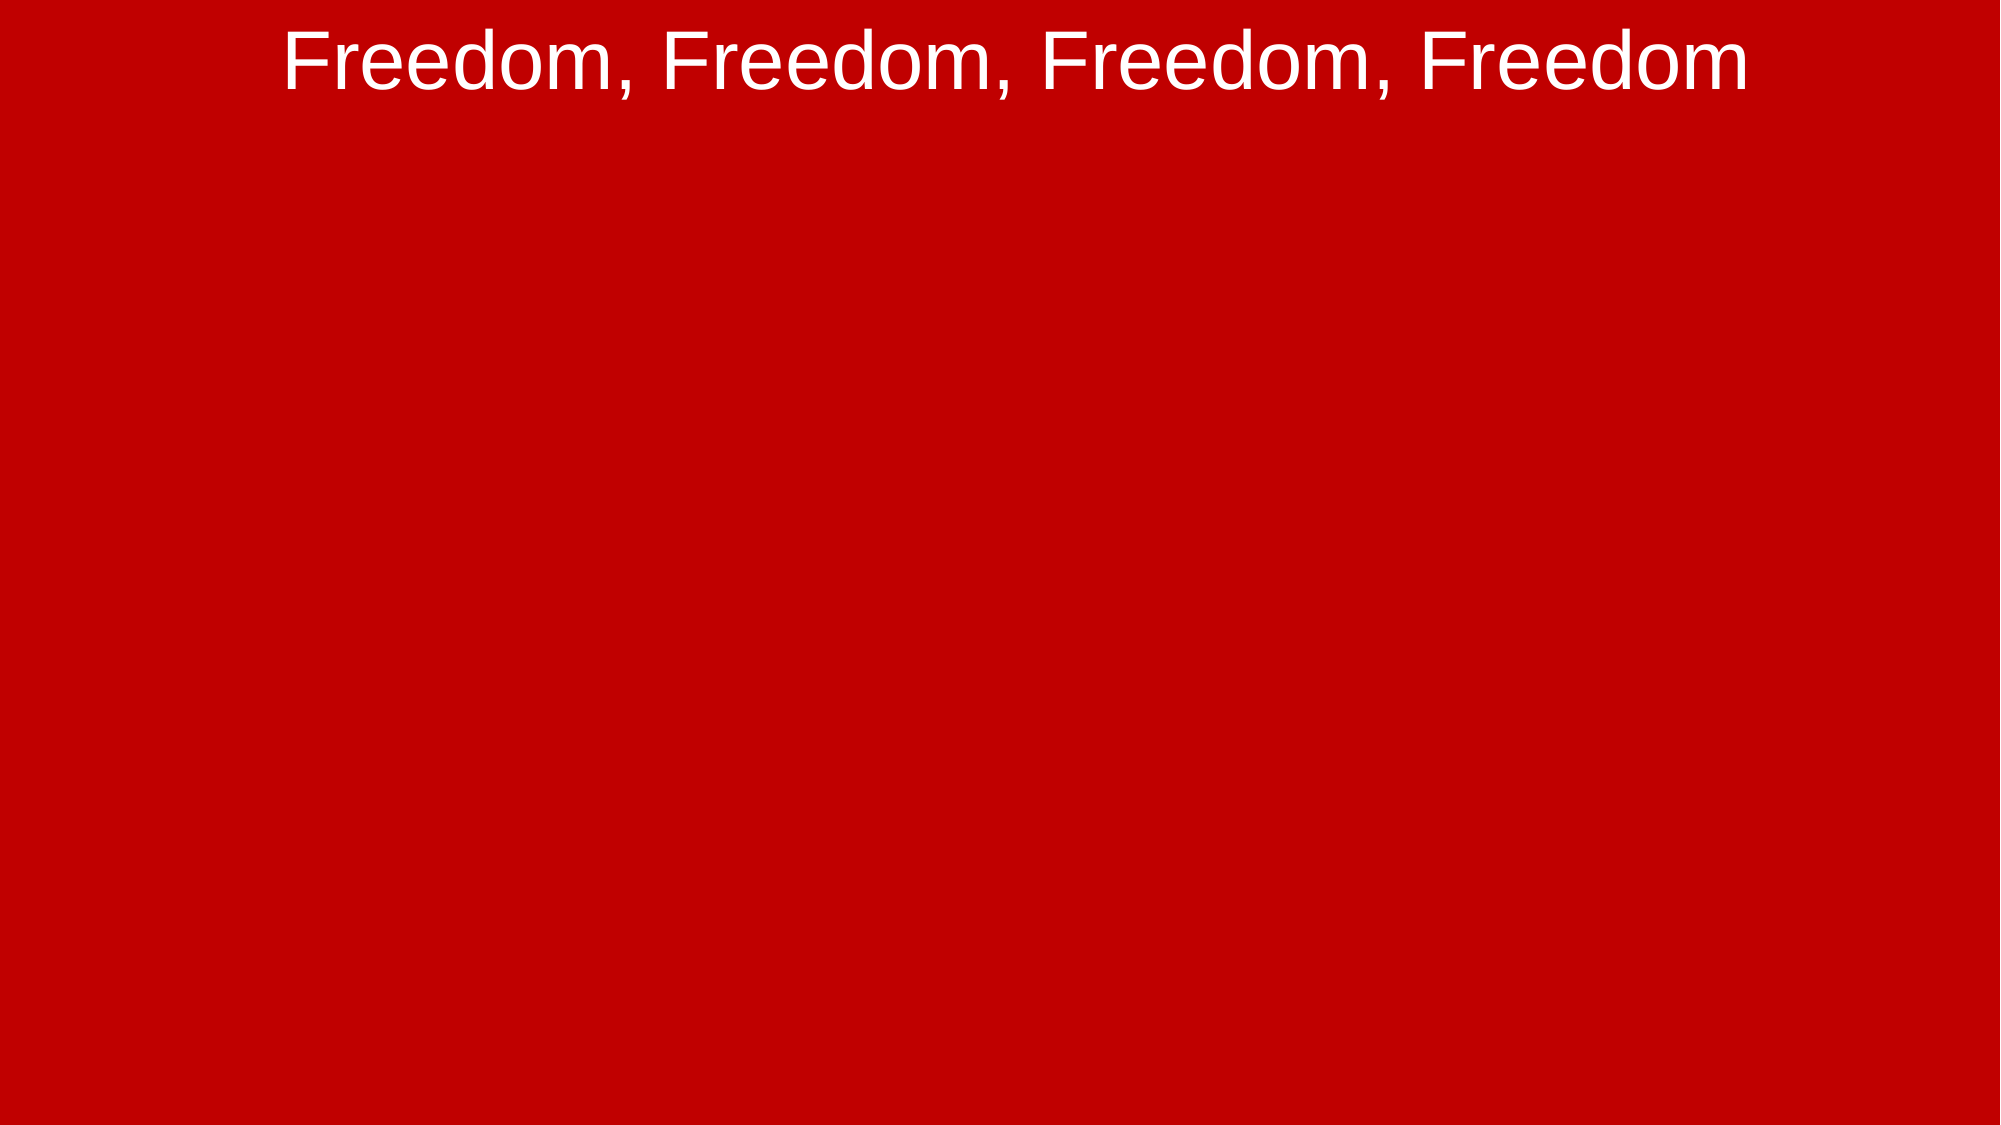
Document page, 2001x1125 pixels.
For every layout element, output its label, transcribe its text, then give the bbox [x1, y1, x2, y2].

list Freedom, Freedom, Freedom, Freedom [10, 9, 2000, 784]
